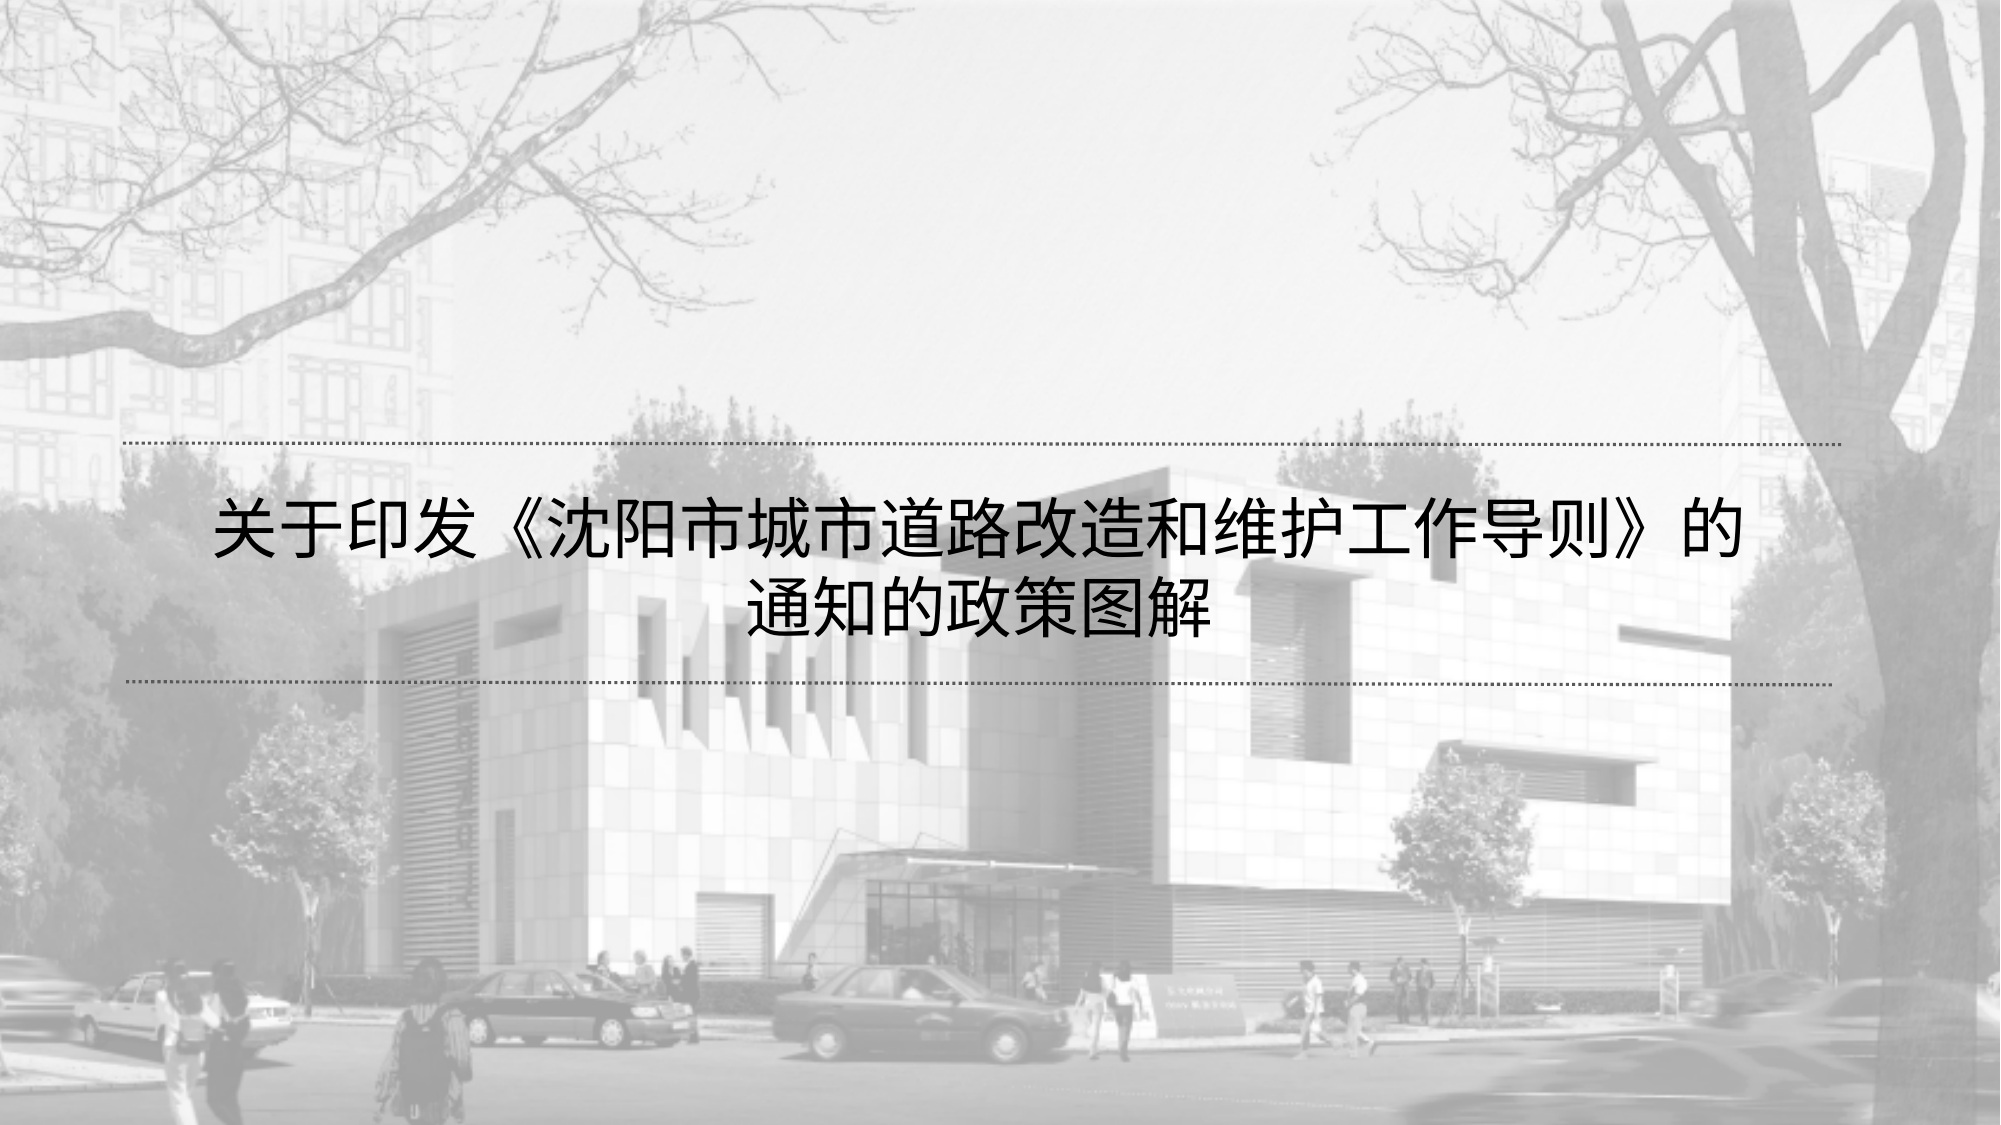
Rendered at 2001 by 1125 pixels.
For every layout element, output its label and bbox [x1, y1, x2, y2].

text_box [126, 681, 1833, 685]
picture [0, 0, 2000, 1125]
